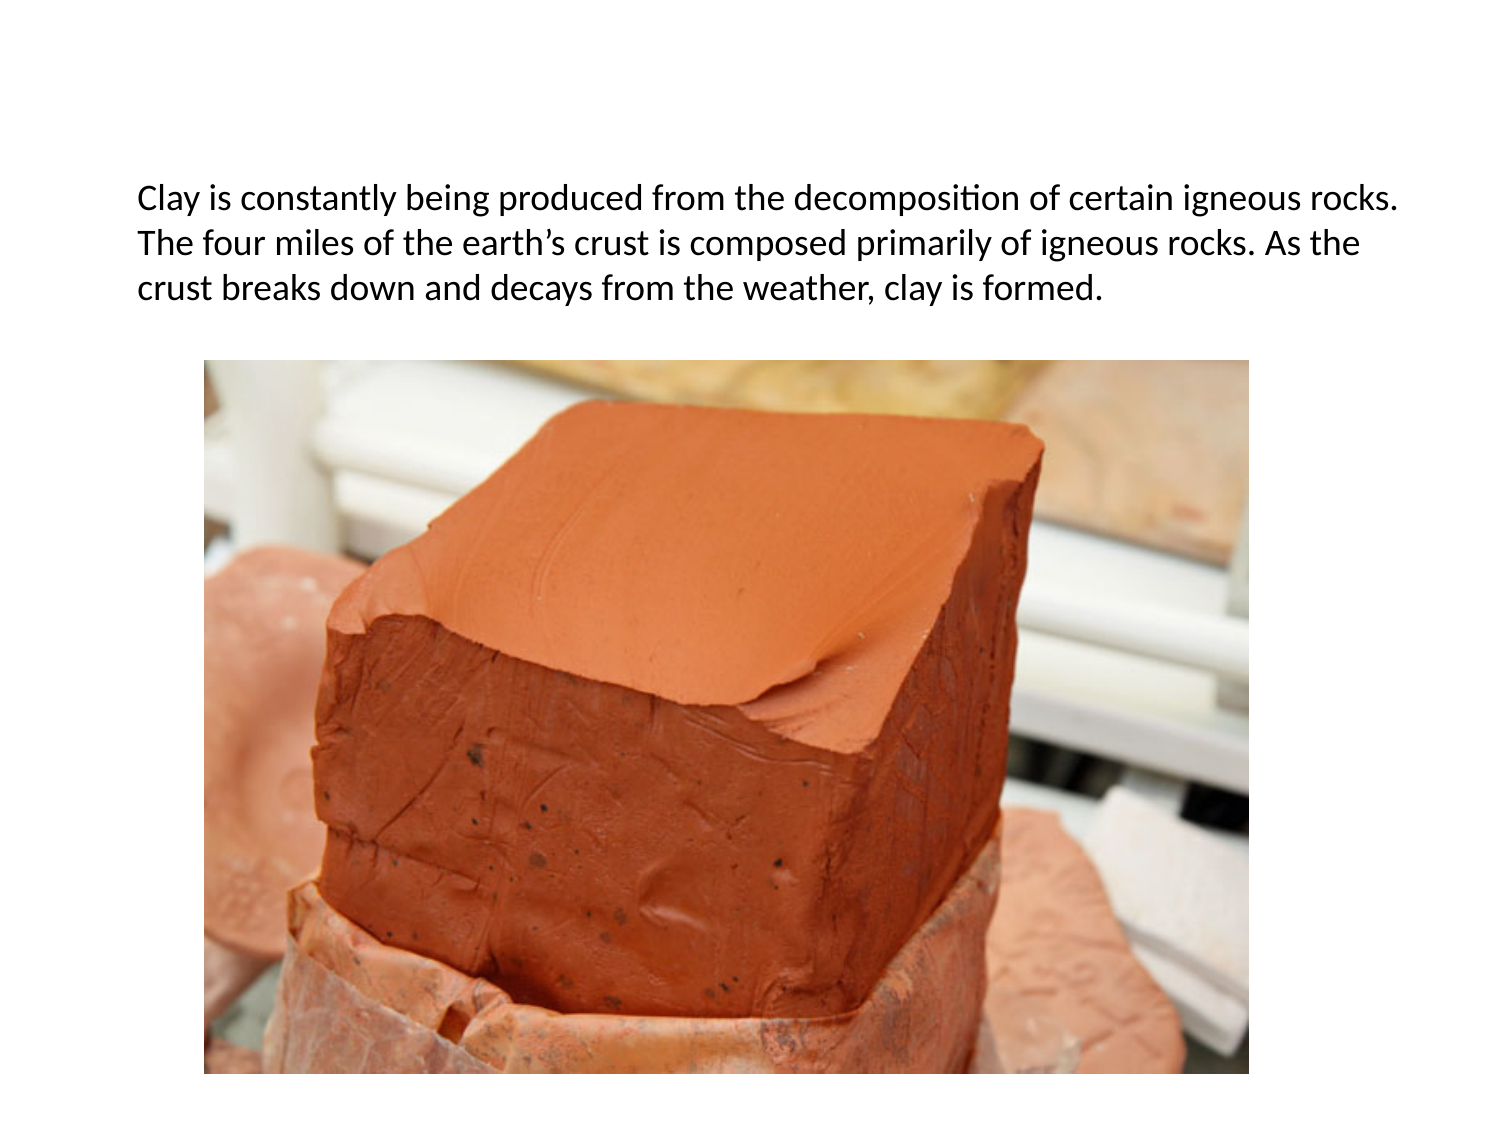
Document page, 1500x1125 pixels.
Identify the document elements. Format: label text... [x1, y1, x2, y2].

text_box Clay is constantly being produced from the decomposition of certain igneous rocks. The four miles of the earth’s crust is composed primarily of igneous rocks. As the crust breaks down and decays from the weather, clay is formed. [122, 165, 1416, 315]
picture [204, 360, 1249, 1075]
